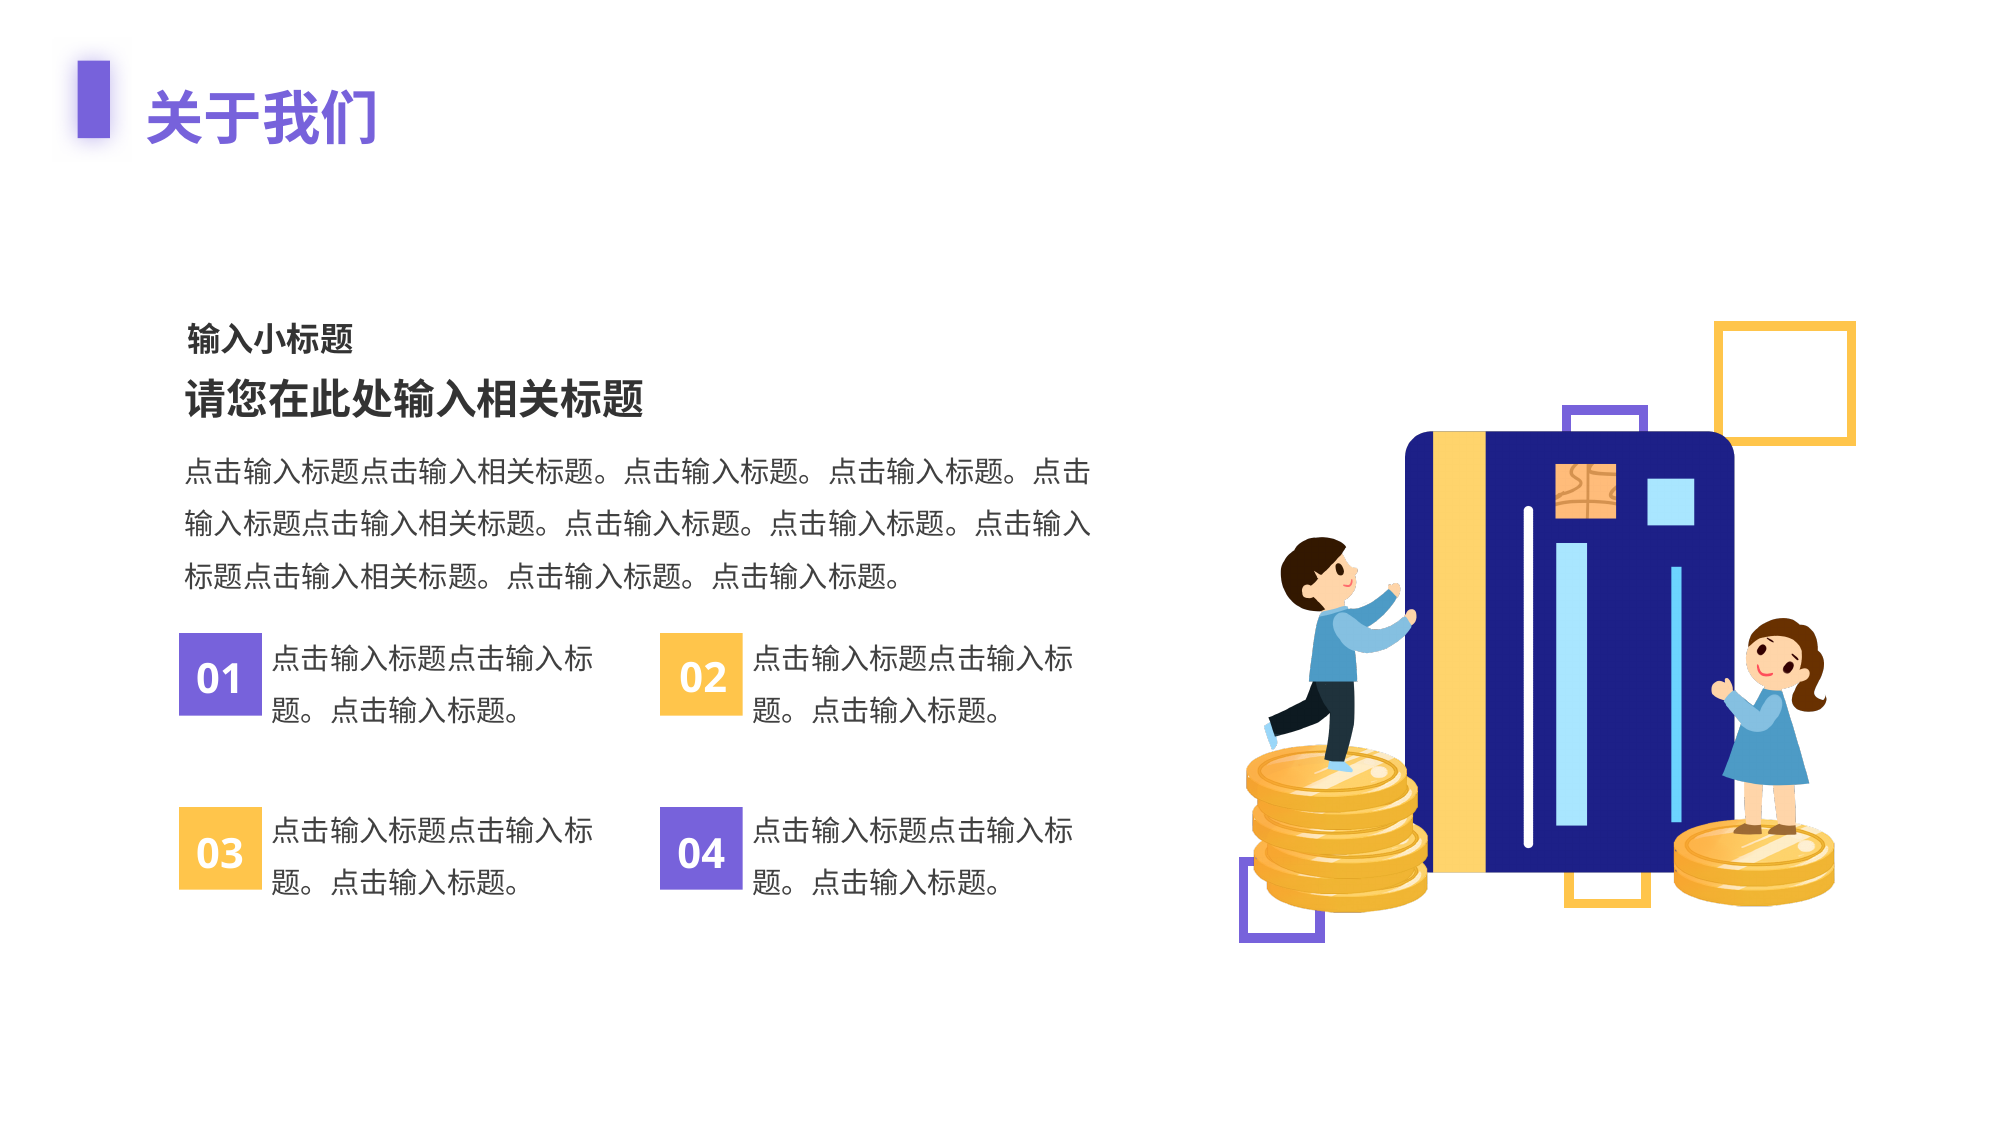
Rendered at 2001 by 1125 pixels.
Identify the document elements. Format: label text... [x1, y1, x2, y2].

text_box [178, 632, 263, 644]
text_box 点击输入标题点击输入标题。点击输入标题。 [752, 622, 1096, 738]
picture [1227, 316, 1869, 959]
text_box 点击输入标题点击输入标题。点击输入标题。 [271, 622, 615, 738]
text_box 点击输入标题点击输入相关标题。点击输入标题。点击输入标题。点击输入标题点击输入相关标题。点击输入标题。点击输入标题。点击输入标题点击输入相关标题。点击输入标题。点击输入标题。 [184, 435, 1093, 600]
text_box [77, 59, 111, 139]
text_box [659, 885, 744, 891]
text_box 输入小标题 [187, 305, 951, 371]
text_box [178, 806, 263, 819]
text_box [178, 710, 263, 717]
text_box 02 [598, 643, 809, 709]
text_box 请您在此处输入相关标题 [184, 364, 733, 431]
text_box [659, 632, 744, 643]
text_box 04 [596, 819, 807, 885]
text_box [659, 806, 744, 819]
text_box 01 [115, 644, 326, 710]
text_box 关于我们 [131, 38, 496, 159]
text_box 03 [115, 819, 326, 885]
text_box 点击输入标题点击输入标题。点击输入标题。 [271, 794, 615, 910]
text_box [178, 885, 263, 891]
text_box [659, 709, 744, 717]
text_box 点击输入标题点击输入标题。点击输入标题。 [752, 794, 1096, 910]
